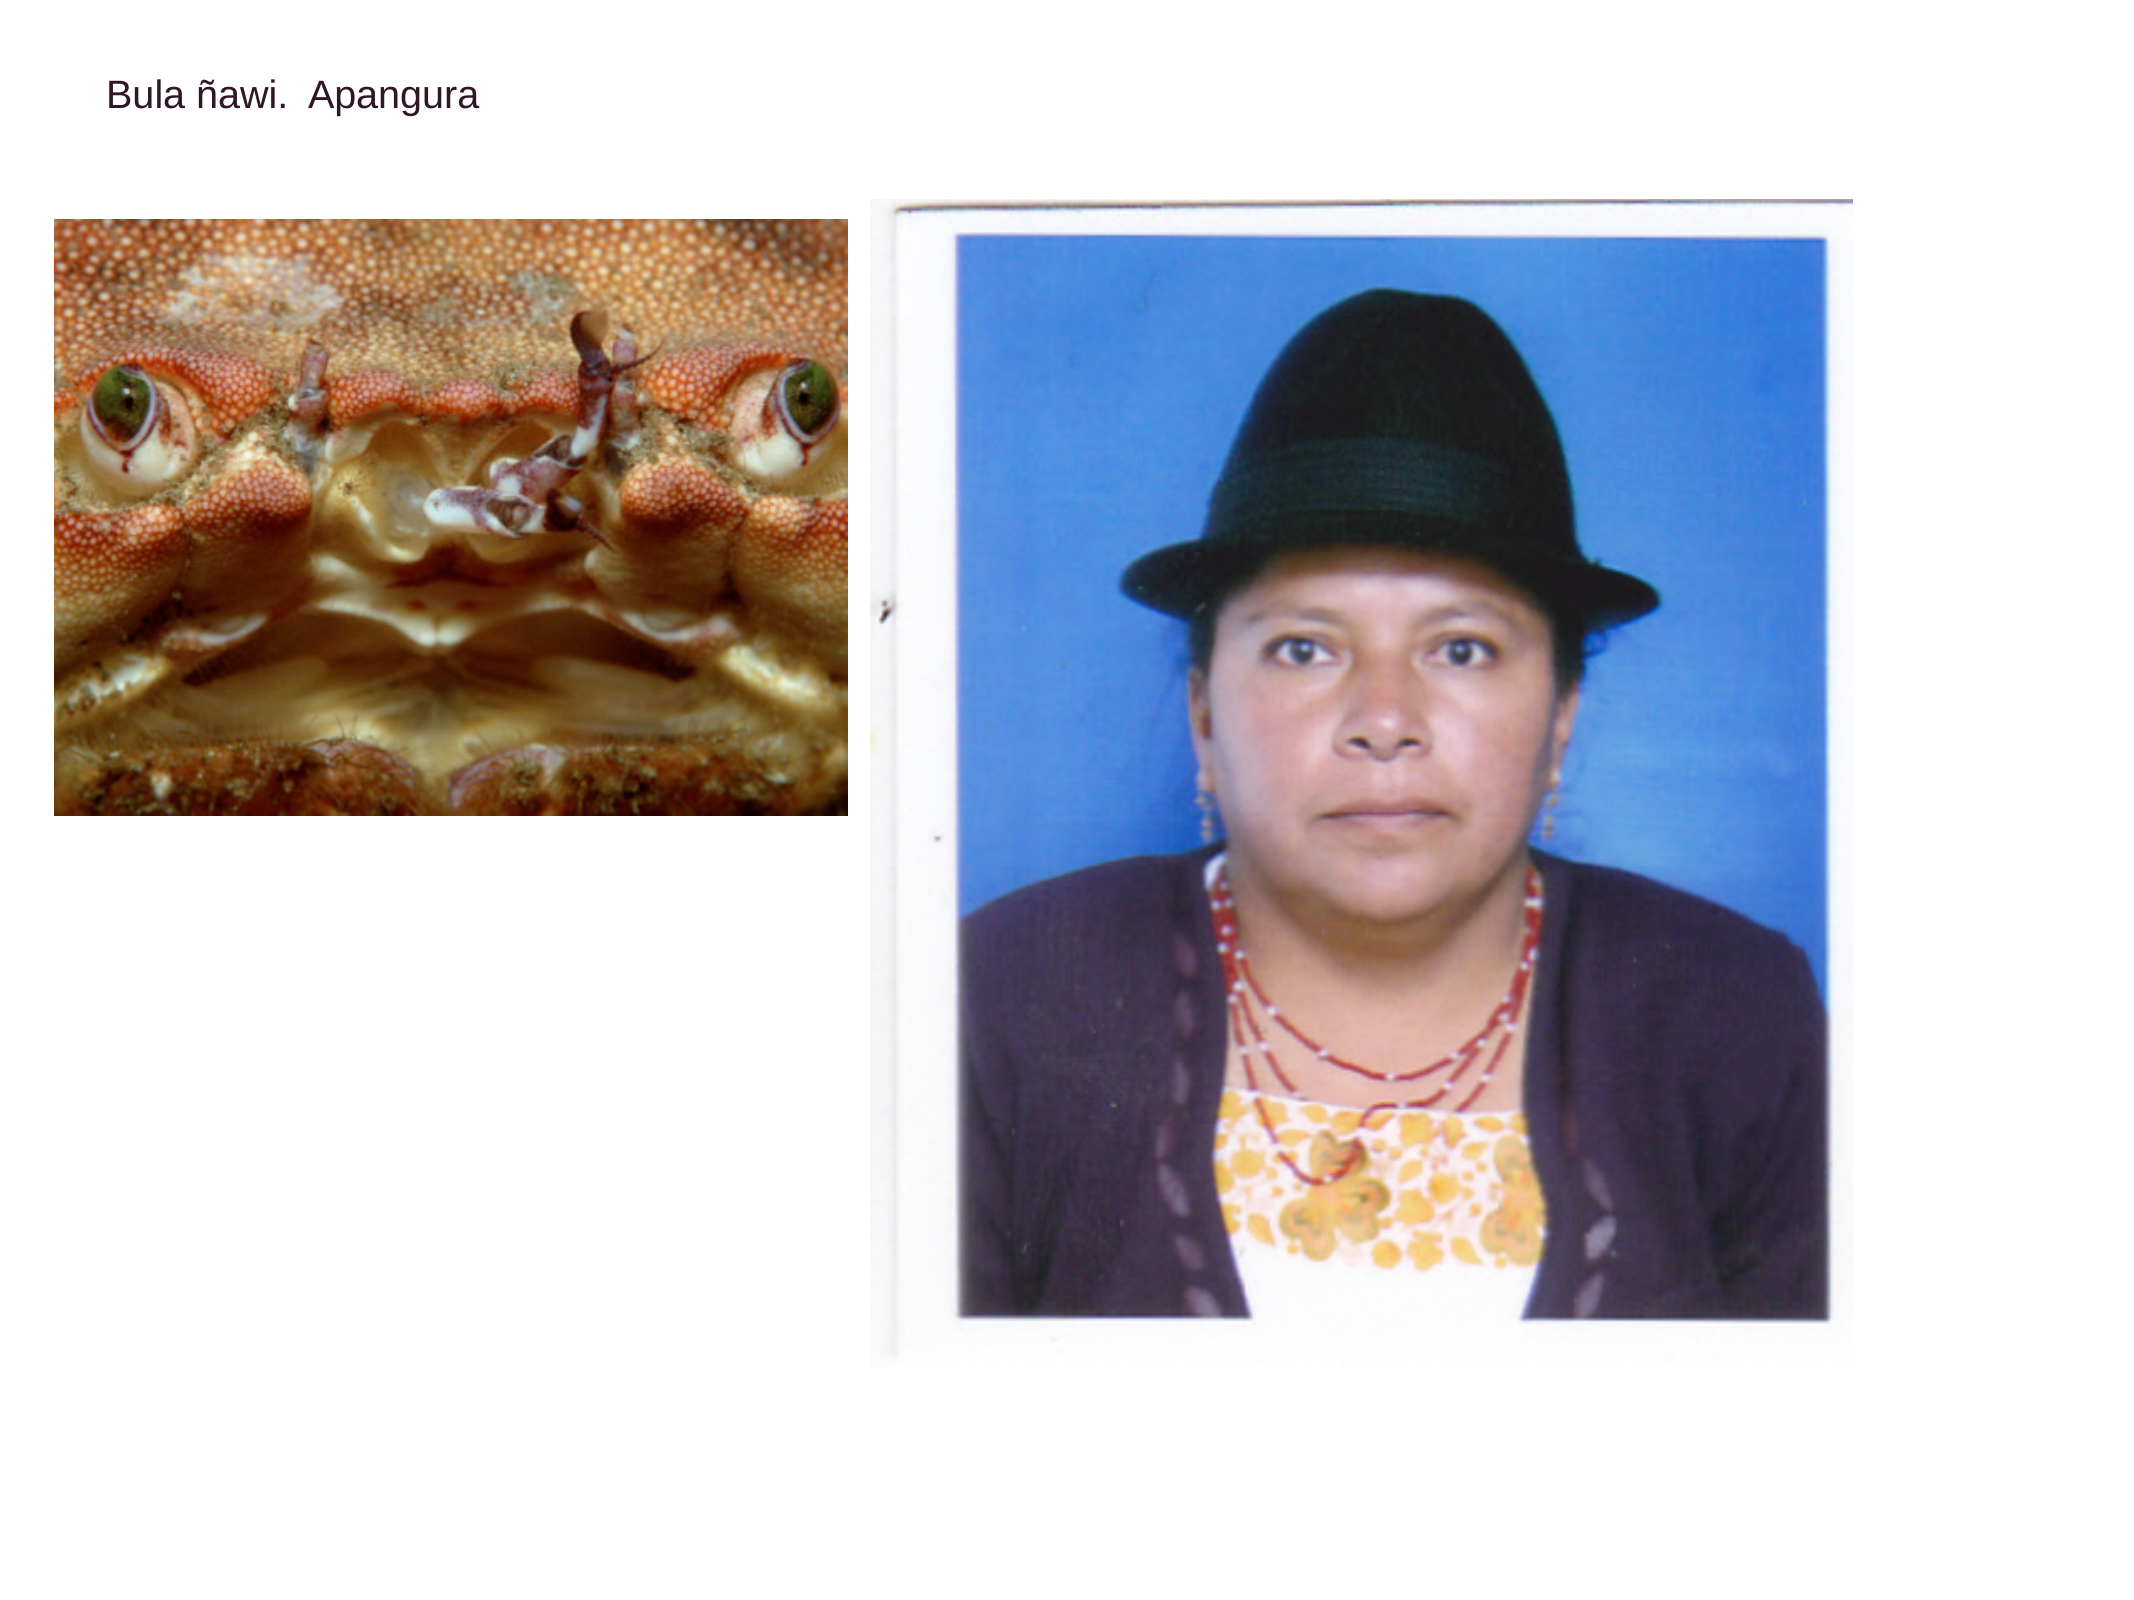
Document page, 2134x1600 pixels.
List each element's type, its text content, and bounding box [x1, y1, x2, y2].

picture [53, 219, 849, 816]
text_box Bula ñawi. Apangura [97, 60, 1161, 125]
picture [870, 199, 1853, 1368]
